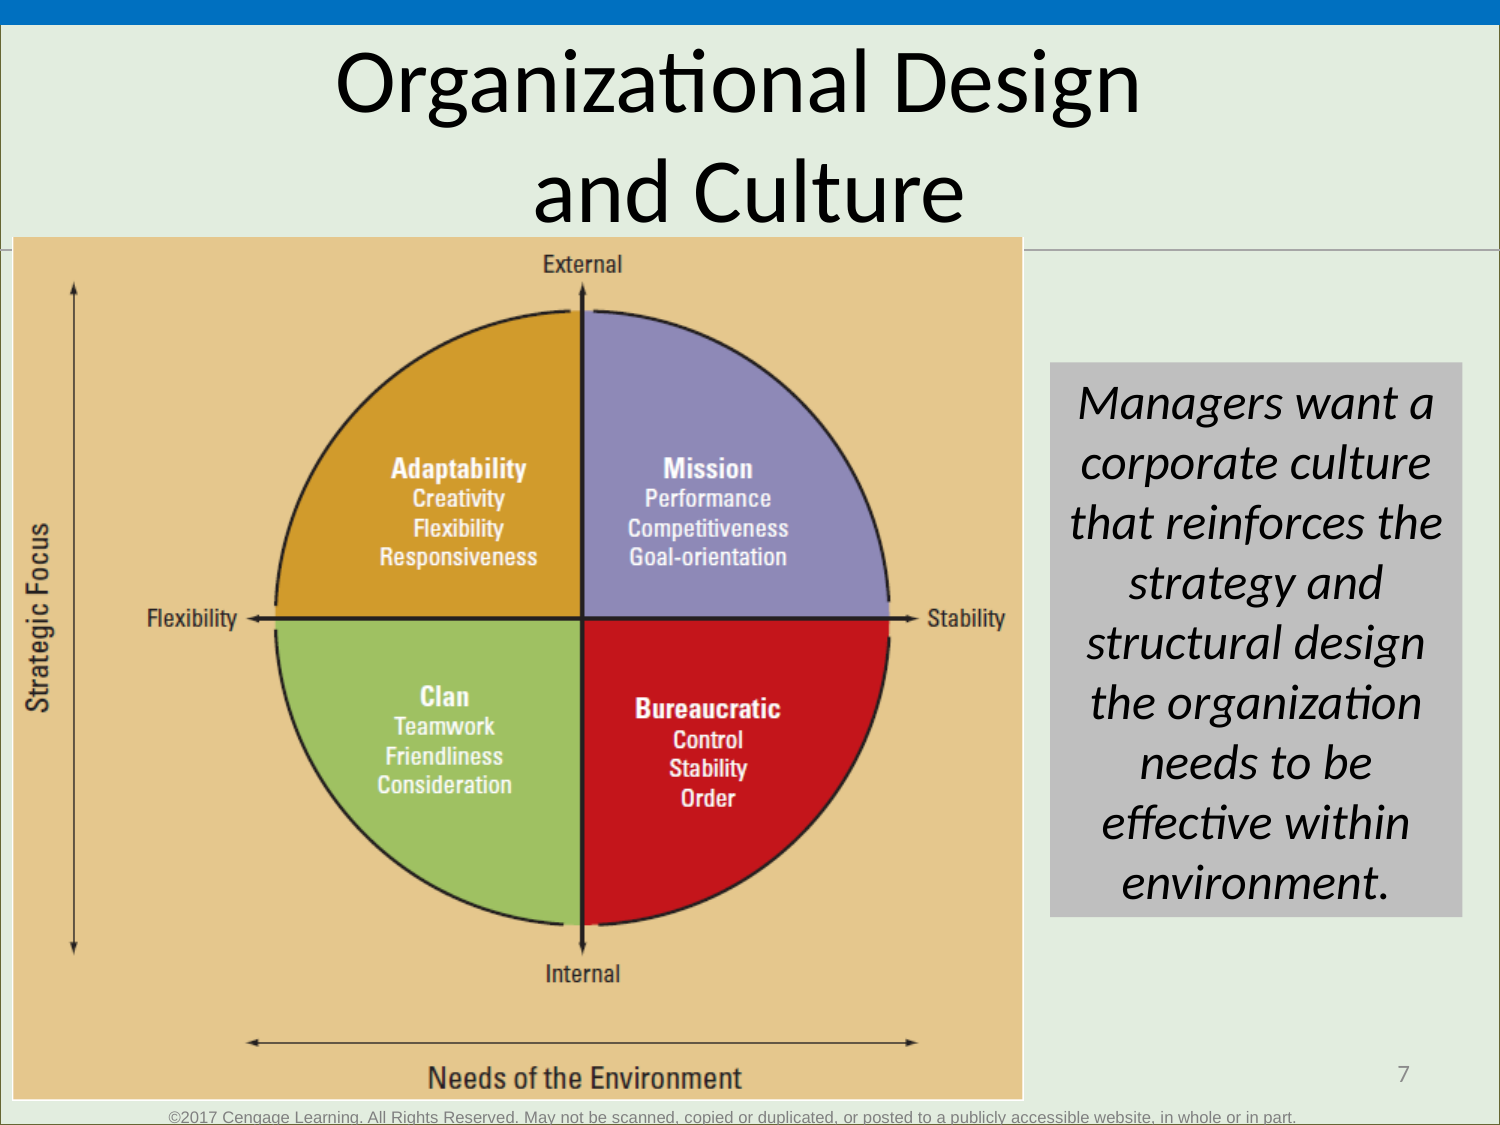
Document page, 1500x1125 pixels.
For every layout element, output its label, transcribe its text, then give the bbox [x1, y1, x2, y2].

picture [12, 237, 1025, 1101]
text_box Managers want a corporate culture that reinforces the strategy and structural design the organization needs to be effective within environment. [1050, 362, 1463, 918]
text_box ©2017 Cengage Learning. All Rights Reserved. May not be scanned, copied or duplicated, or posted to a publicly accessible website, in whole or in part. [153, 1100, 1384, 1125]
slide_number 7 [1074, 1042, 1425, 1103]
title Organizational Design and Culture [75, 37, 1425, 225]
